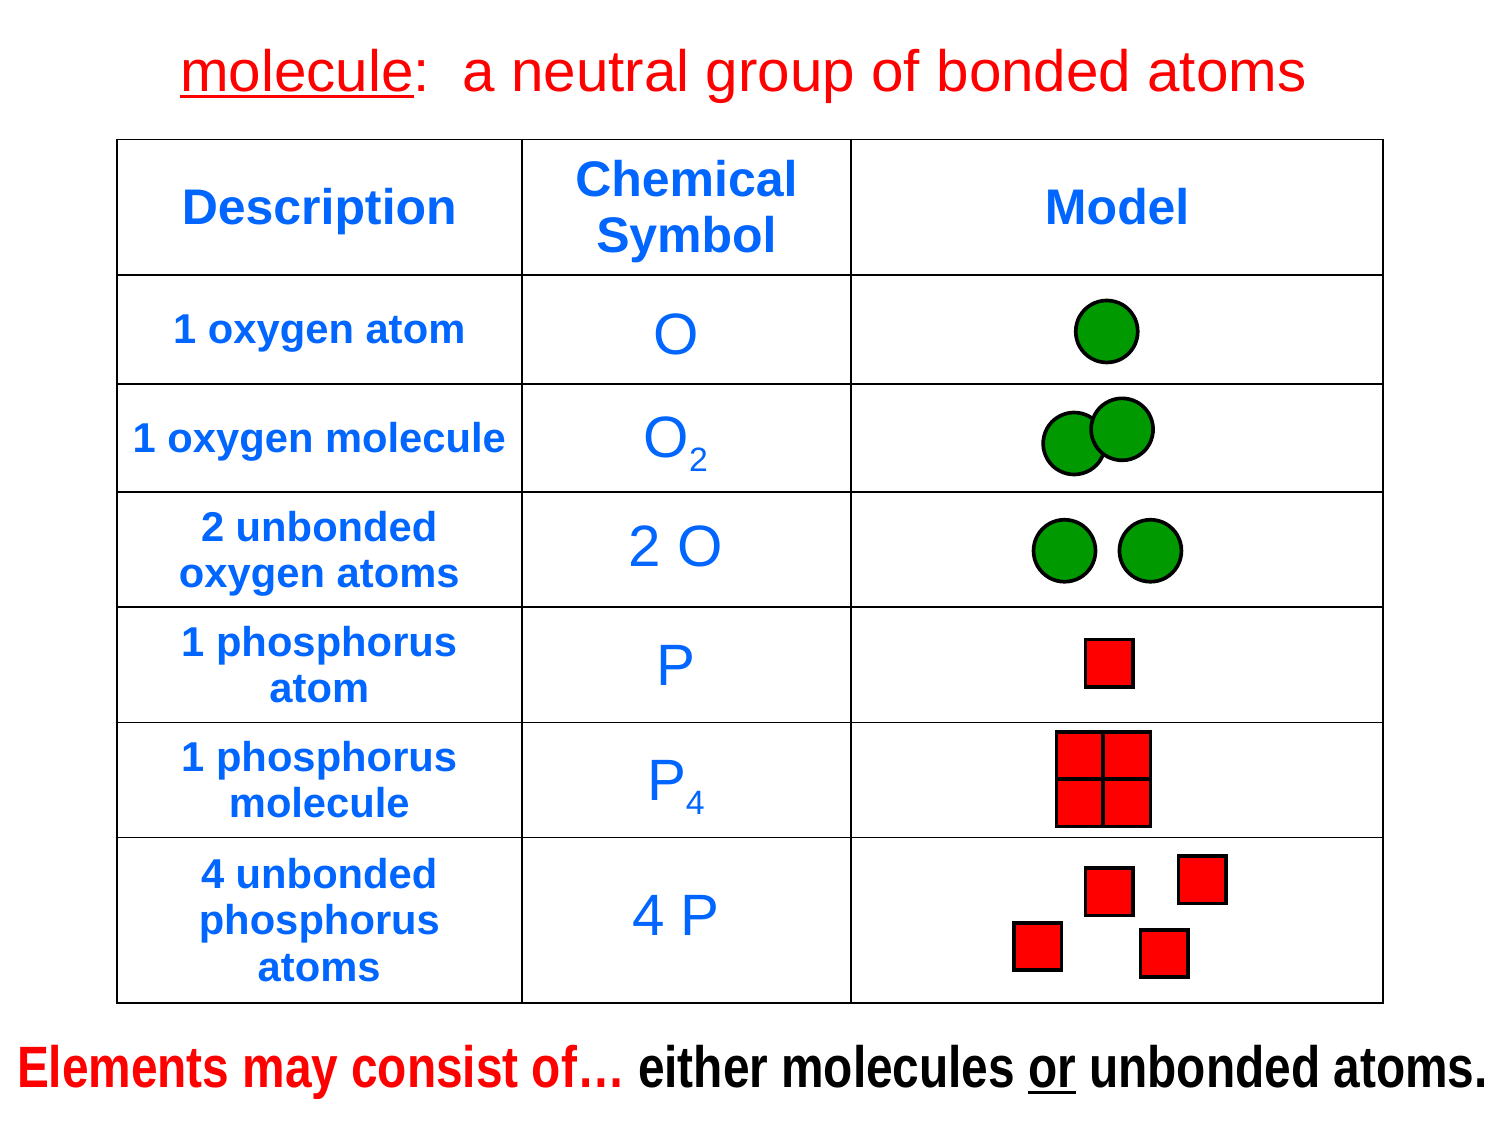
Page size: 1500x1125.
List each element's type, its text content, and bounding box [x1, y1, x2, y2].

table_cell 2 unbonded oxygen atoms [118, 493, 521, 606]
table_cell [852, 276, 1382, 383]
table_header Model [852, 140, 1382, 274]
text_box Elements may consist of… either molecules or unbonded atoms. [2, 1021, 1500, 1107]
text_box 4 P [617, 870, 735, 955]
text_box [1056, 731, 1151, 827]
text_box 2 O [613, 501, 738, 586]
text_box [1140, 929, 1188, 978]
table_cell 1 oxygen molecule [118, 385, 521, 491]
table_cell [852, 493, 1382, 606]
text_box P [641, 620, 711, 705]
table_cell [523, 276, 850, 383]
table_cell [523, 385, 850, 491]
table_cell 1 phosphorus molecule [118, 723, 521, 837]
table_cell [523, 493, 850, 606]
table_cell [523, 608, 850, 722]
text_box [1085, 639, 1134, 687]
table_header Chemical Symbol [523, 140, 850, 274]
table_cell [852, 385, 1382, 491]
table_cell [852, 723, 1382, 837]
text_box [1075, 300, 1138, 363]
table_cell 1 phosphorus atom [118, 608, 521, 722]
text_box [1033, 519, 1182, 582]
text_box molecule: a neutral group of bonded atoms [165, 25, 1323, 111]
text_box [1085, 867, 1134, 916]
text_box [1178, 856, 1226, 904]
text_box O2 [628, 391, 723, 486]
table_cell [523, 838, 850, 1002]
table_cell [852, 608, 1382, 722]
text_box [1014, 922, 1062, 971]
table_cell [523, 723, 850, 837]
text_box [1041, 405, 1155, 468]
table_cell [852, 838, 1382, 1002]
text_box O [638, 288, 714, 374]
table_cell 1 oxygen atom [118, 276, 521, 383]
text_box P4 [632, 734, 720, 829]
table_cell 4 unbonded phosphorus atoms [118, 838, 521, 1002]
table_header Description [118, 140, 521, 274]
